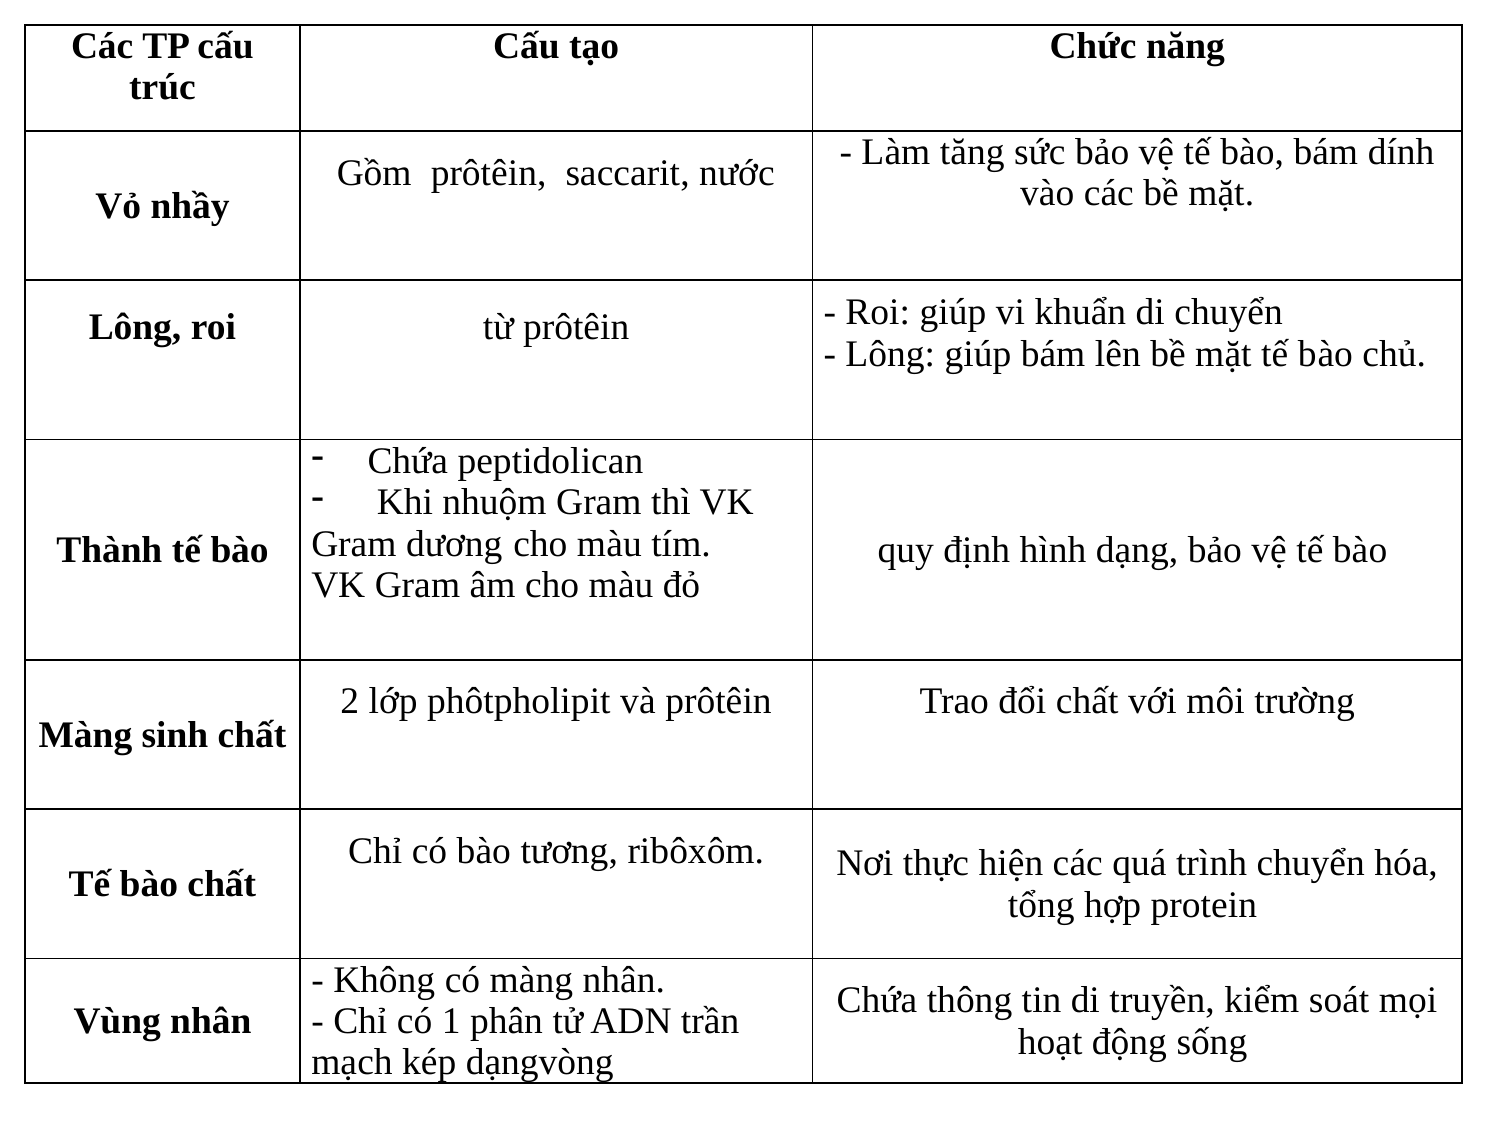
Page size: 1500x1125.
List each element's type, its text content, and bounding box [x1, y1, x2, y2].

table_cell Tế bào chất [26, 810, 299, 958]
table_cell - Làm tăng sức bảo vệ tế bào, bám dính vào các bề mặt. [813, 132, 1461, 279]
table_cell Chỉ có bào tương, ribôxôm. [301, 810, 812, 958]
table_cell Vùng nhân [26, 959, 299, 1082]
table_header Chức năng [813, 26, 1461, 130]
table_cell Lông, roi [26, 281, 299, 439]
table_cell - Không có màng nhân. - Chỉ có 1 phân tử ADN trần mạch kép dạngvòng [301, 959, 812, 1082]
table_cell Chứa peptidolican Khi nhuộm Gram thì VK Gram dương cho màu tím. VK Gram âm cho màu đỏ [301, 440, 812, 659]
table_cell Màng sinh chất [26, 661, 299, 808]
table_cell Thành tế bào [26, 440, 299, 659]
table_cell Trao đổi chất với môi trường [813, 661, 1461, 808]
table_cell từ prôtêin [301, 281, 812, 439]
table_cell Nơi thực hiện các quá trình chuyển hóa, tổng hợp protein [813, 810, 1461, 958]
table_header Các TP cấu trúc [26, 26, 299, 130]
table_cell Gồm prôtêin, saccarit, nước [301, 132, 812, 279]
table_cell 2 lớp phôtpholipit và prôtêin [301, 661, 812, 808]
table_cell quy định hình dạng, bảo vệ tế bào [813, 440, 1461, 659]
table_cell - Roi: giúp vi khuẩn di chuyển - Lông: giúp bám lên bề mặt tế bào chủ. [813, 281, 1461, 439]
table_header Cấu tạo [301, 26, 812, 130]
table_cell Chứa thông tin di truyền, kiểm soát mọi hoạt động sống [813, 959, 1461, 1082]
table_cell Vỏ nhầy [26, 132, 299, 279]
